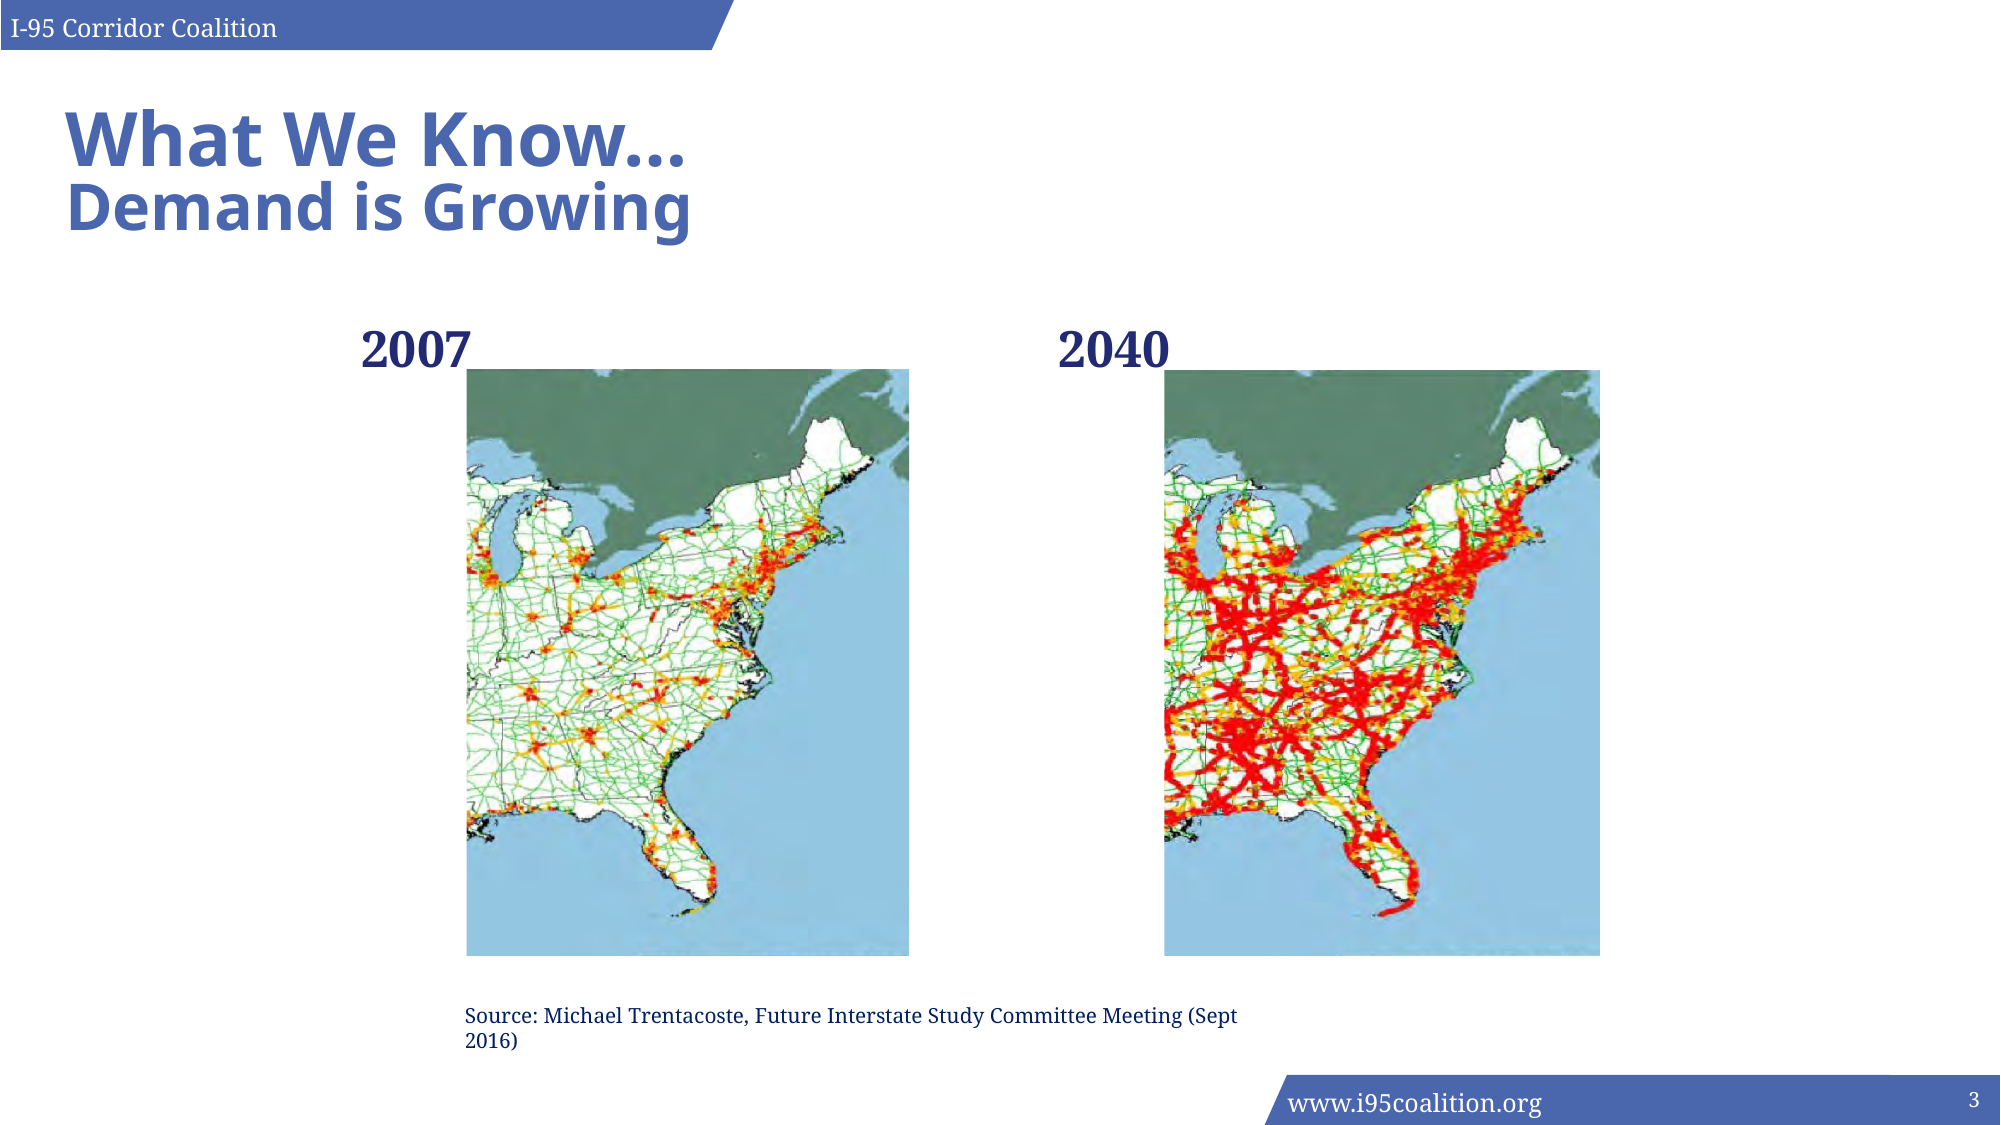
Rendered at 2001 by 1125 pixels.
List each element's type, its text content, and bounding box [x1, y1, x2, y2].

text_box 2040 [1044, 309, 1197, 385]
picture [1164, 370, 1600, 956]
slide_number 3 [1794, 1078, 1995, 1123]
text_box 2007 [346, 309, 499, 385]
text_box Source: Michael Trentacoste, Future Interstate Study Committee Meeting (Sept 2016) [449, 995, 1282, 1061]
picture [466, 369, 910, 956]
title What We Know… Demand is Growing [50, 75, 1476, 250]
